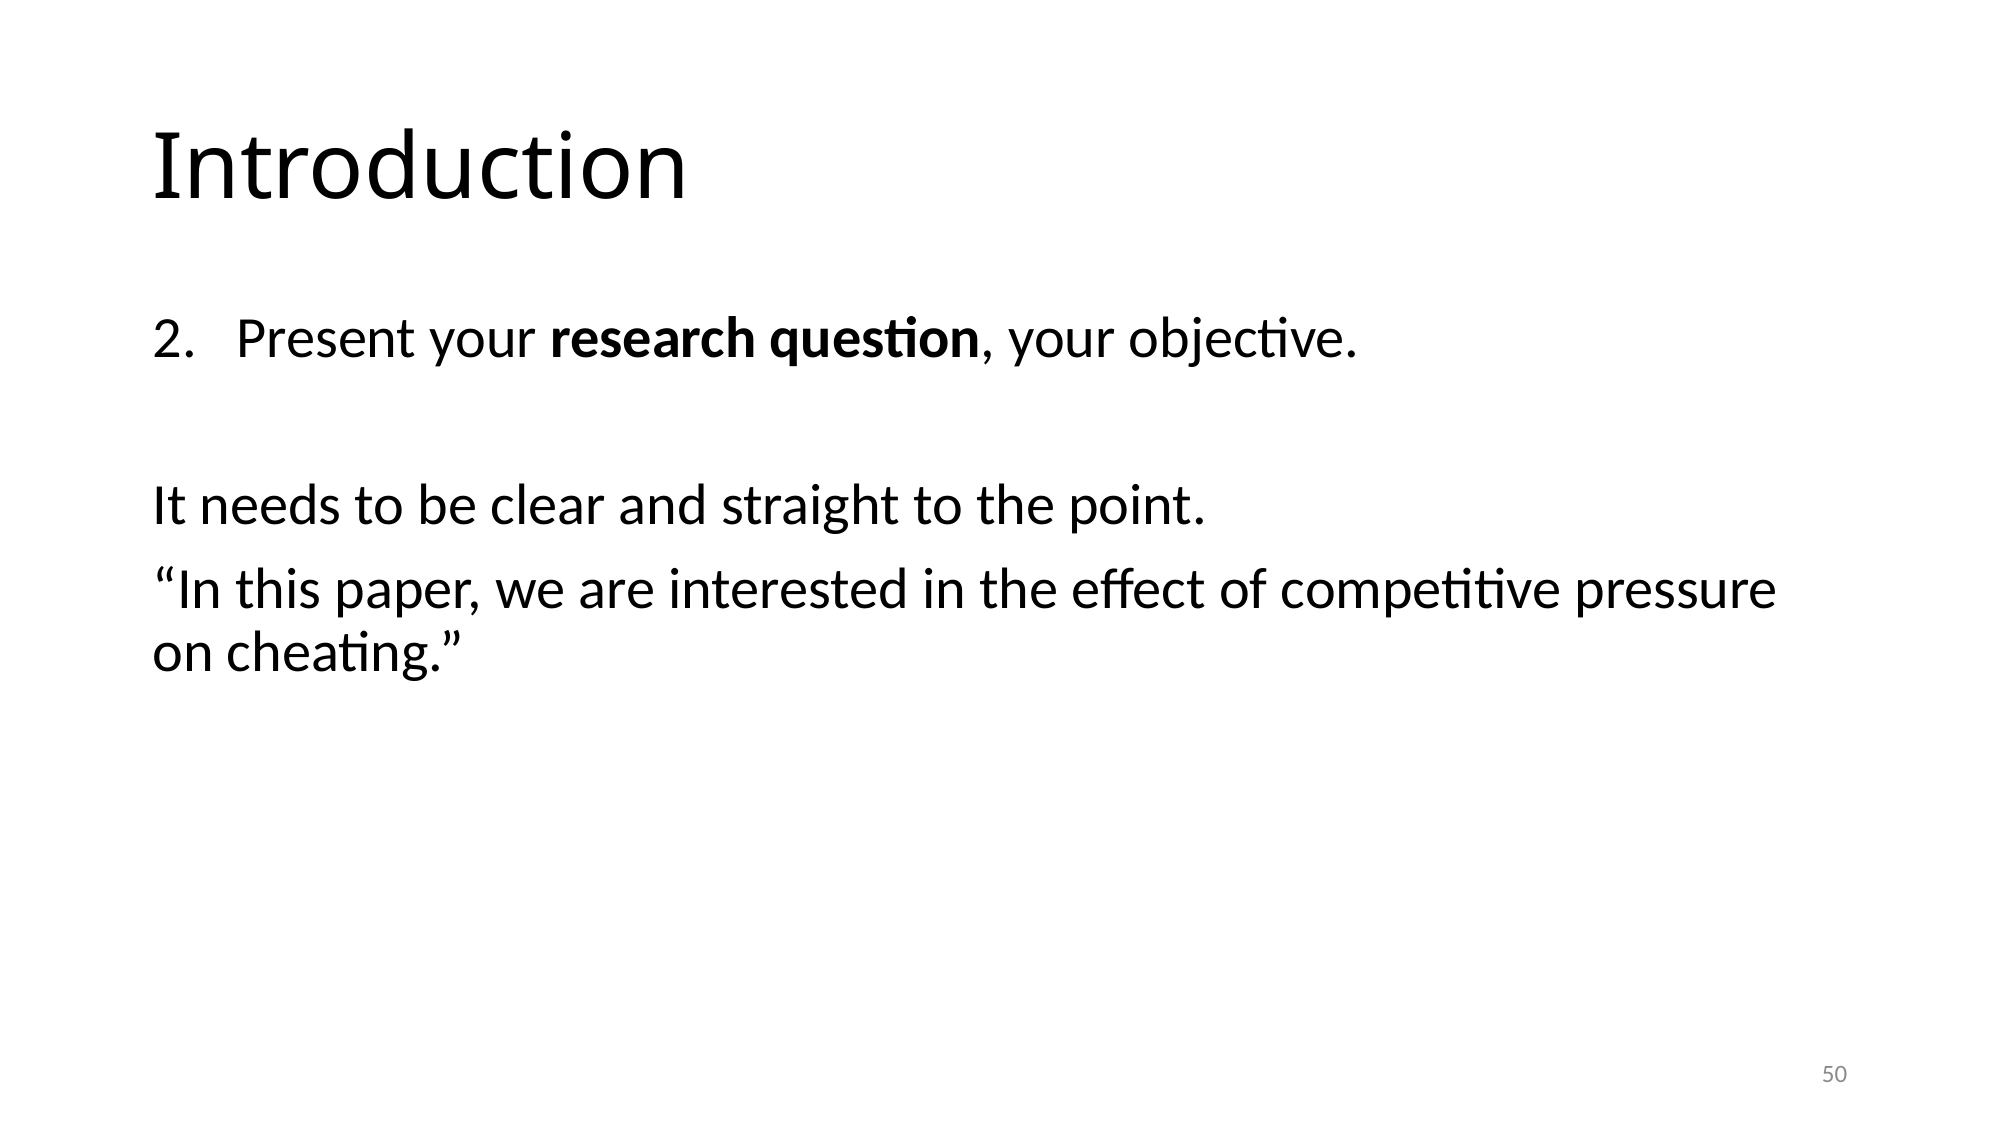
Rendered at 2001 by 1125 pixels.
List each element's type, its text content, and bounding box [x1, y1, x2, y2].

title Introduction [137, 59, 1863, 278]
list Present your research question, your objective. It needs to be clear and straight to the point. “In this paper, we are interested in the effect of competitive pressure on cheating.” [137, 299, 1863, 1014]
slide_number 50 [1412, 1042, 1863, 1103]
